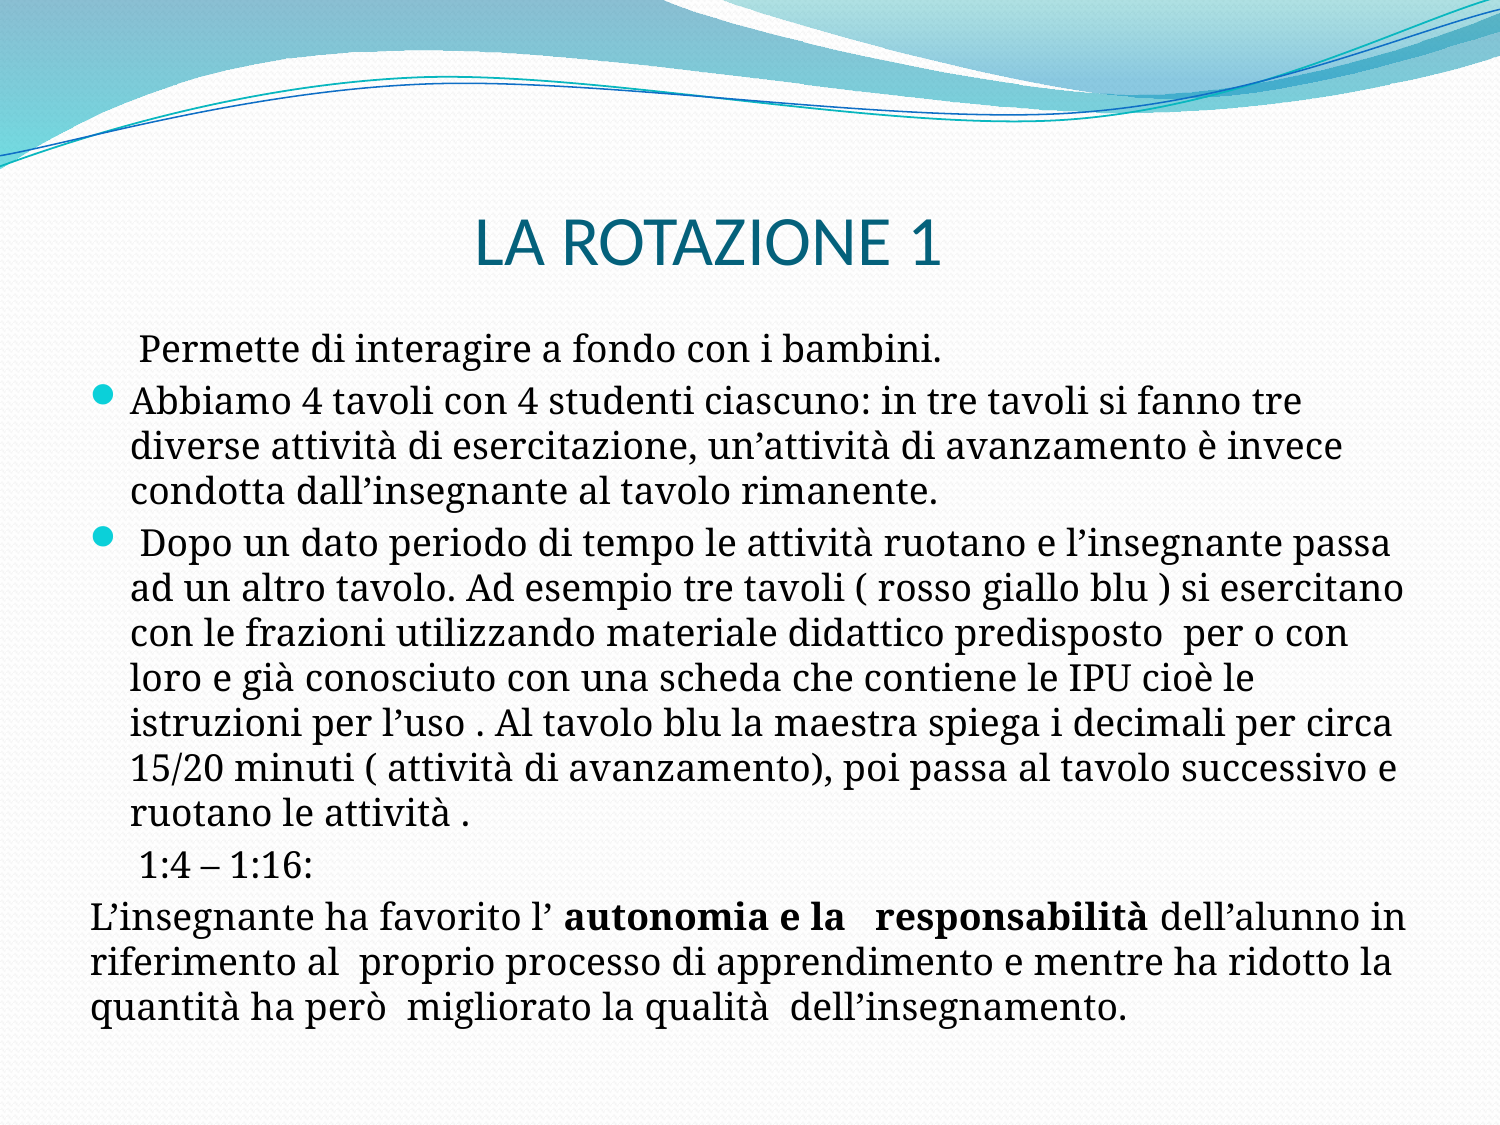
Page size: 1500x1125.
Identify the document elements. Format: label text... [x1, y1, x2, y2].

list Permette di interagire a fondo con i bambini. Abbiamo 4 tavoli con 4 studenti ciascuno: in tre tavoli si fanno tre diverse attività di esercitazione, un’attività di avanzamento è invece condotta dall’insegnante al tavolo rimanente. Dopo un dato periodo di tempo le attività ruotano e l’insegnante passa ad un altro tavolo. Ad esempio tre tavoli ( rosso giallo blu ) si esercitano con le frazioni utilizzando materiale didattico predisposto per o con loro e già conosciuto con una scheda che contiene le IPU cioè le istruzioni per l’uso . Al tavolo blu la maestra spiega i decimali per circa 15/20 minuti ( attività di avanzamento), poi passa al tavolo successivo e ruotano le attività . 1:4 – 1:16: L’insegnante ha favorito l’ autonomia e la responsabilità dell’alunno in riferimento al proprio processo di apprendimento e mentre ha ridotto la quantità ha però migliorato la qualità dell’insegnamento. [75, 317, 1425, 1038]
title LA ROTAZIONE 1 [395, 137, 1024, 280]
